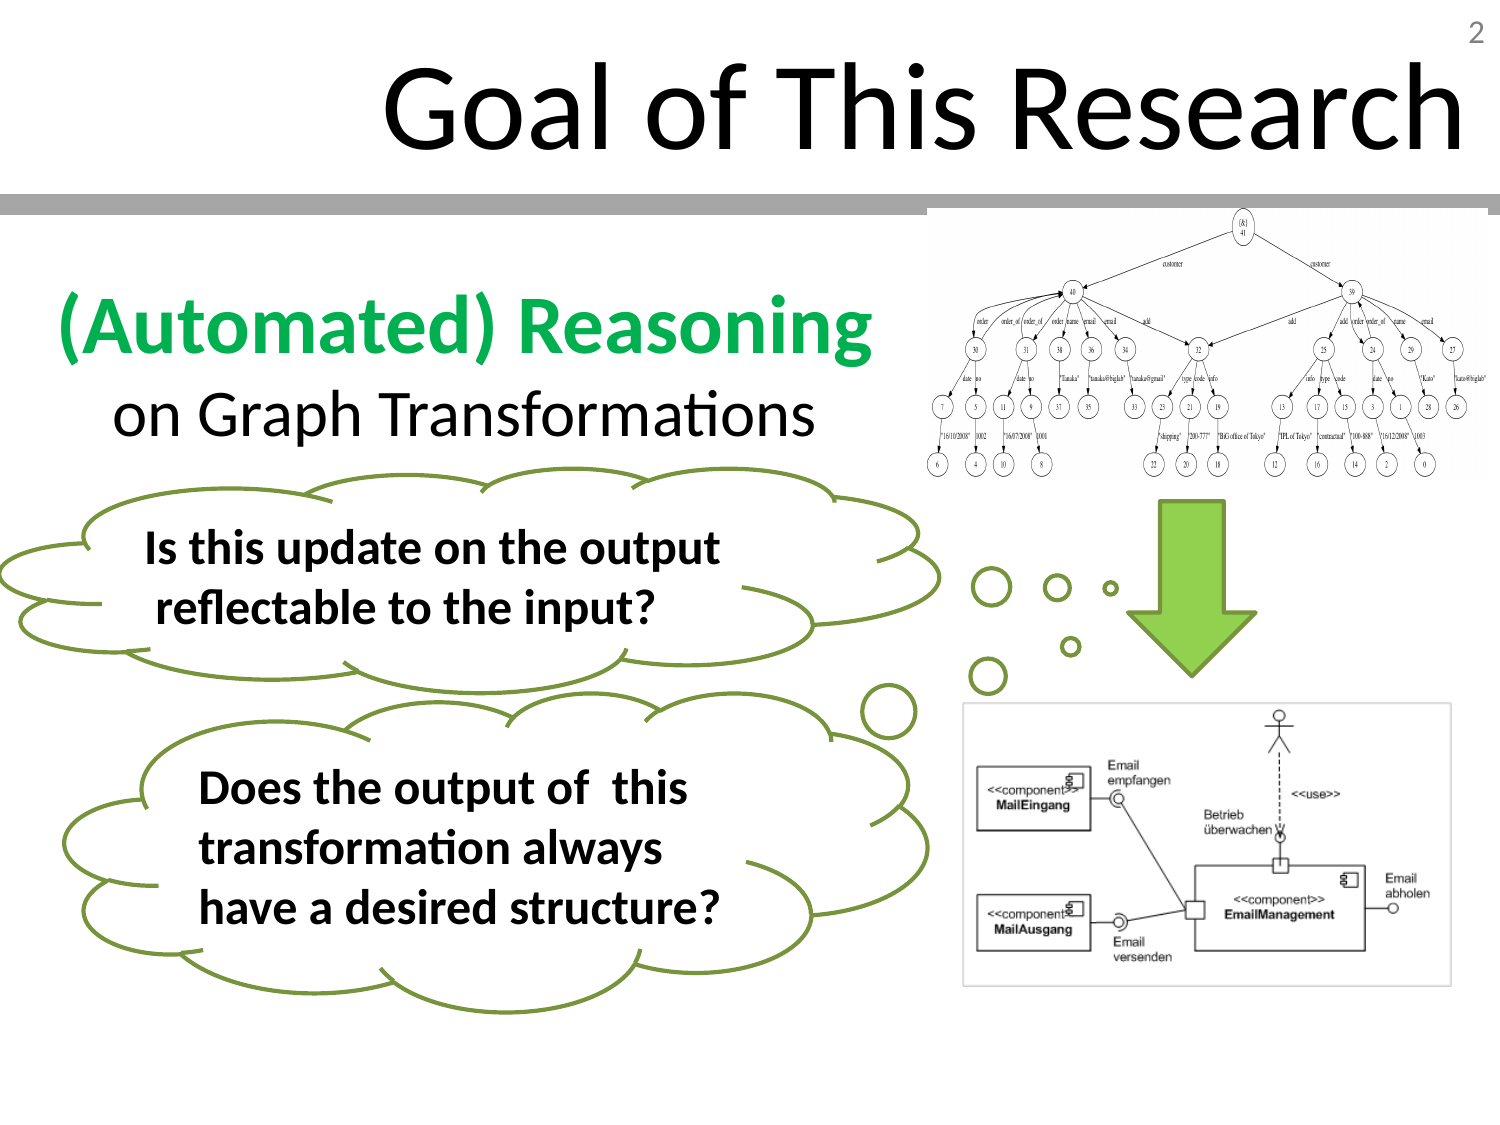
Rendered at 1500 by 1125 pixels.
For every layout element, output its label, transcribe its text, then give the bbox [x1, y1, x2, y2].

text_box Does the output of this transformation always have a desired structure? [968, 656, 1008, 697]
title Goal of This Research [133, 5, 1484, 193]
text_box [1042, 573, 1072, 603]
text_box Does the output of this transformation always have a desired structure? [62, 691, 930, 1015]
list (Automated) Reasoning on Graph Transformations [41, 262, 1392, 1005]
text_box [1126, 499, 1258, 679]
picture [962, 701, 1452, 987]
text_box Is this update on the output reflectable to the input? [970, 566, 1013, 608]
text_box Is this update on the output reflectable to the input? [0, 466, 942, 696]
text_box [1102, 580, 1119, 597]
picture [926, 207, 1488, 478]
text_box Does the output of this transformation always have a desired structure? [860, 682, 918, 741]
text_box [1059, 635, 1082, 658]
